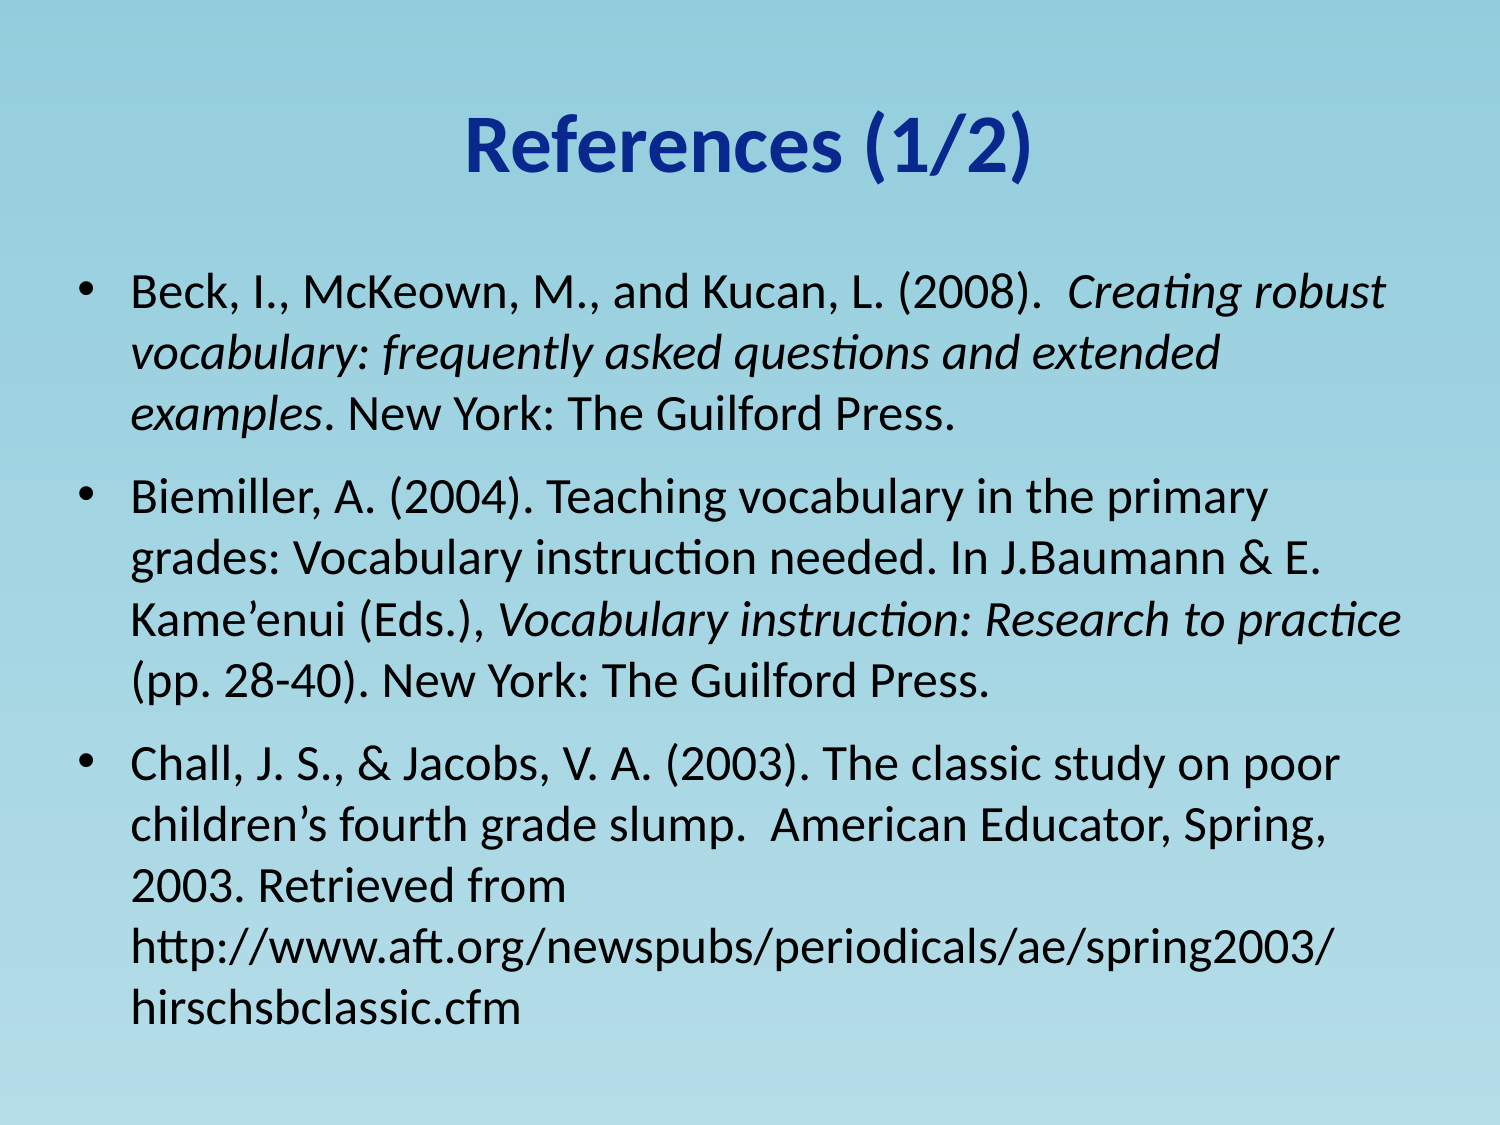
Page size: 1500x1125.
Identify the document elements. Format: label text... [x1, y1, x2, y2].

title References (1/2) [75, 45, 1425, 233]
list Beck, I., McKeown, M., and Kucan, L. (2008). Creating robust vocabulary: frequently asked questions and extended examples. New York: The Guilford Press. Biemiller, A. (2004). Teaching vocabulary in the primary grades: Vocabulary instruction needed. In J.Baumann & E. Kame’enui (Eds.), Vocabulary instruction: Research to practice (pp. 28-40). New York: The Guilford Press. Chall, J. S., & Jacobs, V. A. (2003). The classic study on poor children’s fourth grade slump. American Educator, Spring, 2003. Retrieved from http://www.aft.org/newspubs/periodicals/ae/spring2003/ hirschsbclassic.cfm [62, 249, 1425, 1043]
